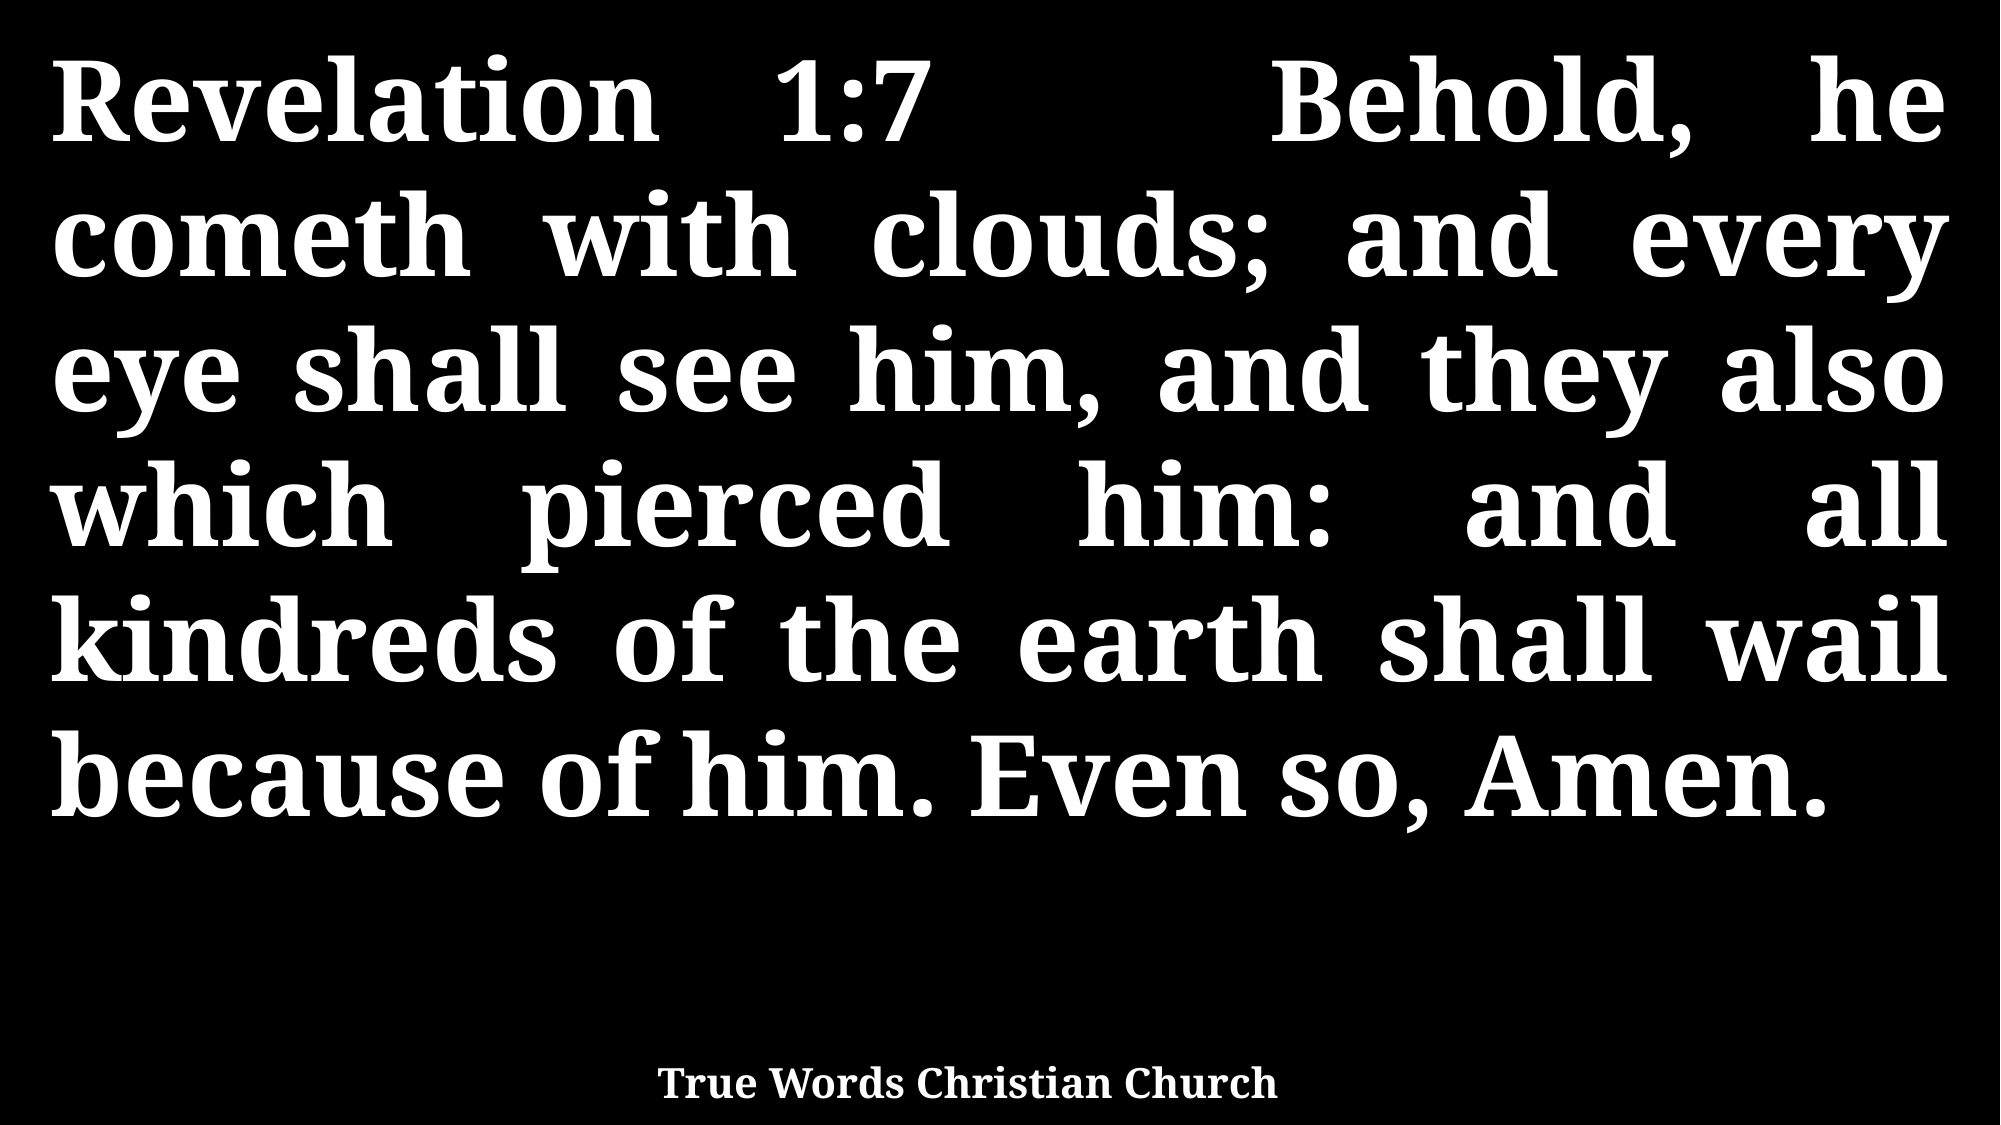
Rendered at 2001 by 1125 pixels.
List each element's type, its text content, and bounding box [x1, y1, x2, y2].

text_box True Words Christian Church [642, 1049, 1294, 1114]
text_box Revelation 1:7 Behold, he cometh with clouds; and every eye shall see him, and they also which pierced him: and all kindreds of the earth shall wail because of him. Even so, Amen. [35, 21, 1965, 847]
